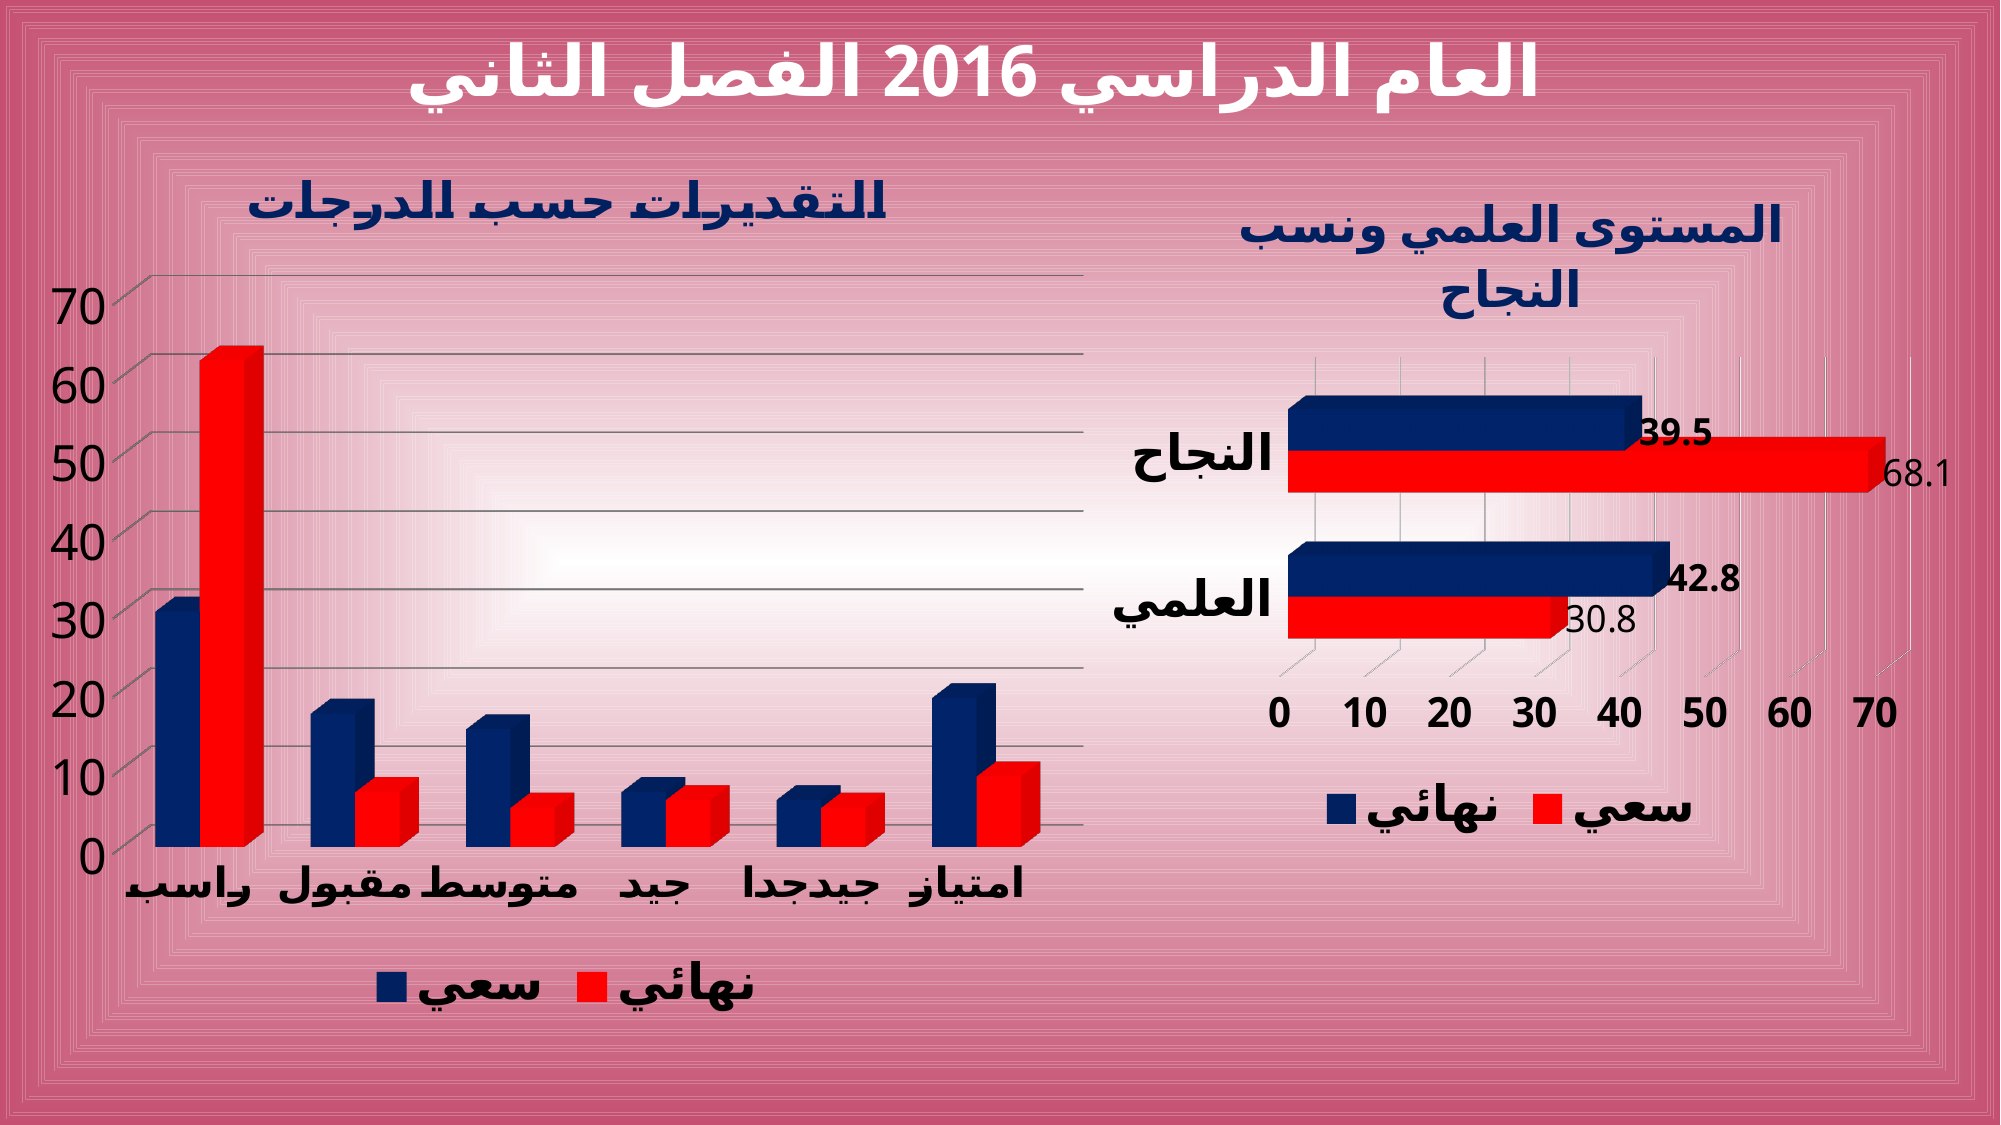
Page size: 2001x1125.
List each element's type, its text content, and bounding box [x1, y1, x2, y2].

title العام الدراسي 2016 الفصل الثاني [112, 15, 1818, 133]
chart [17, 131, 1956, 1031]
